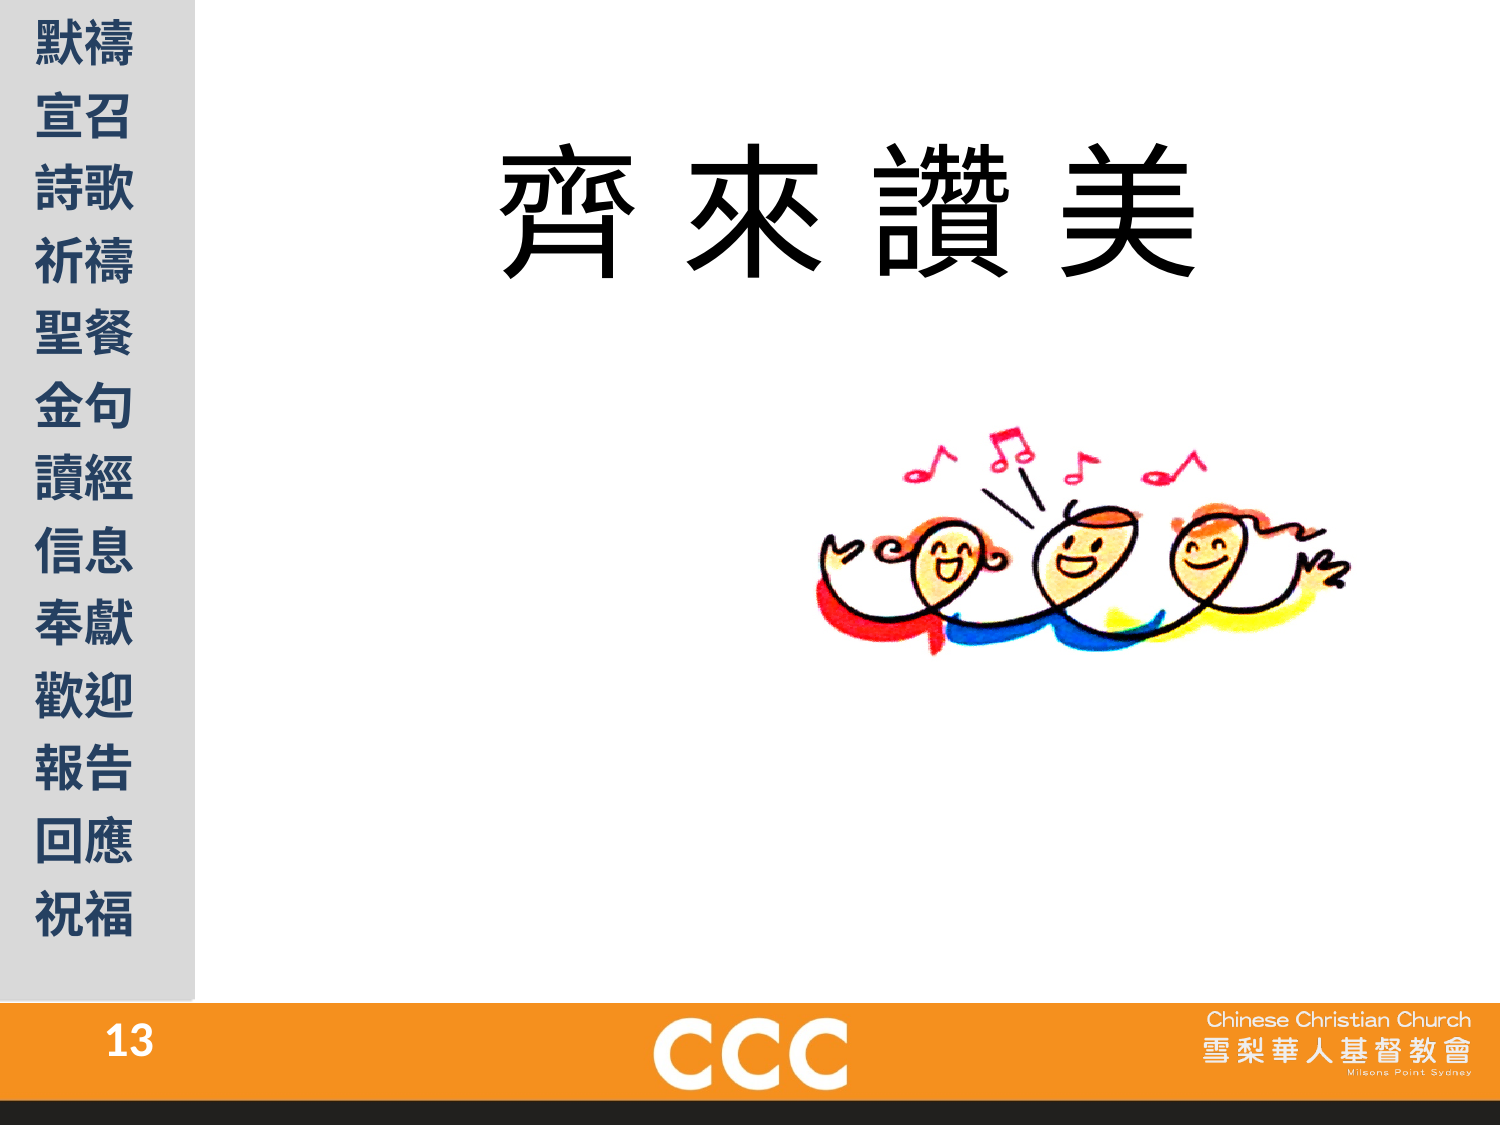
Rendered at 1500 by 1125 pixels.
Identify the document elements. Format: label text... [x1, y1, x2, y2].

slide_number 13 [88, 999, 235, 1073]
text_box 齊來讚美 [479, 113, 1218, 304]
picture [0, 1003, 1500, 1125]
picture [773, 337, 1392, 750]
